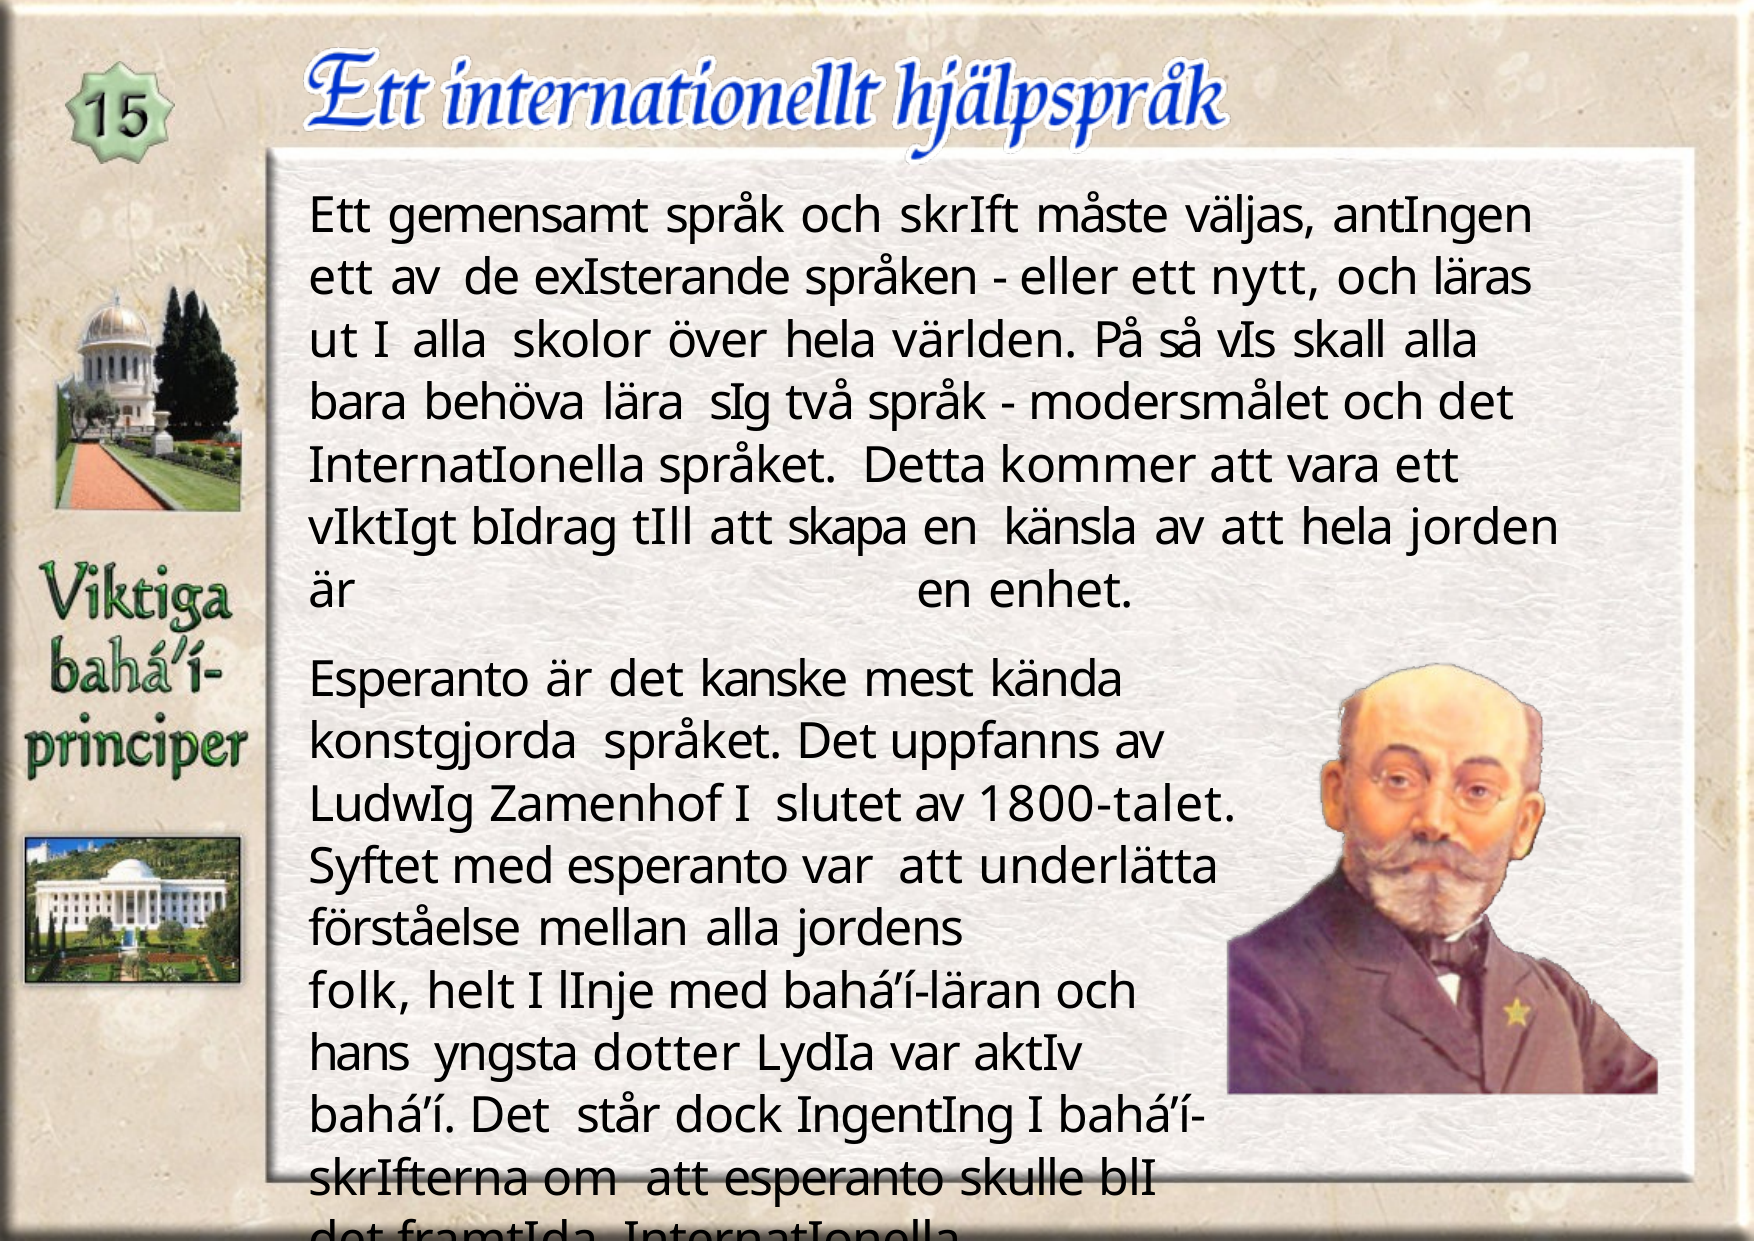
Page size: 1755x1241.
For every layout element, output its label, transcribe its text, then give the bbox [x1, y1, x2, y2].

picture [0, 0, 1754, 1241]
text_box Ett gemensamt språk och skrIft måste väljas, antIngen ett av de exIsterande språken - eller ett nytt, och läras ut I alla skolor över hela världen. På så vIs skall alla bara behöva lära sIg två språk - modersmålet och det InternatIonella språket. Detta kommer att vara ett vIktIgt bIdrag tIll att skapa en känsla av att hela jorden är en enhet. Esperanto är det kanske mest kända konstgjorda språket. Det uppfanns av LudwIg Zamenhof I slutet av 1800-talet. Syftet med esperanto var att underlätta förståelse mellan alla jordens folk, helt I lInje med bahá’í-läran och hans yngsta dotter LydIa var aktIv bahá’í. Det står dock IngentIng I bahá’í-skrIfterna om att esperanto skulle blI det framtIda InternatIonella hjälpspråket. [306, 177, 1589, 1241]
